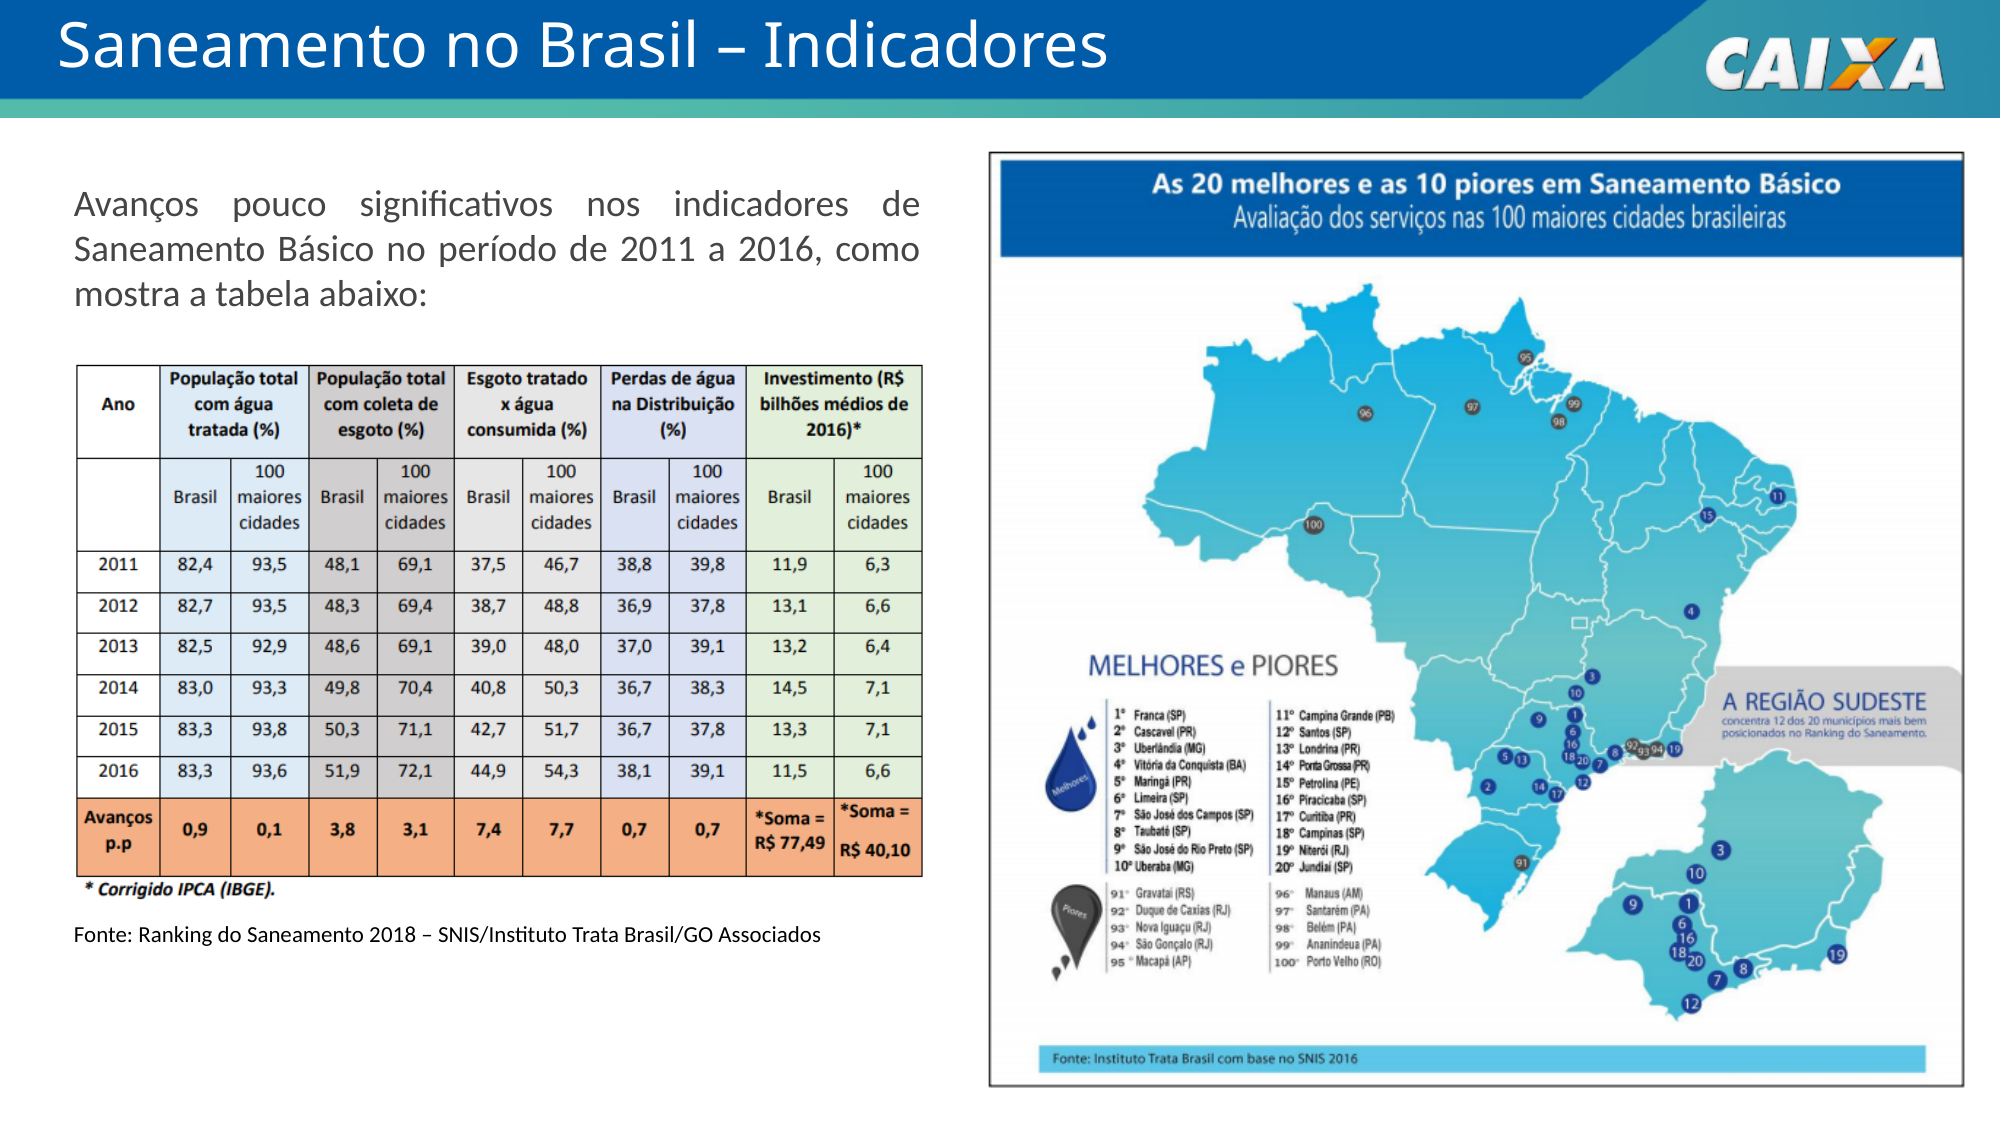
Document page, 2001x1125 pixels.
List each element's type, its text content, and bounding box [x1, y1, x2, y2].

picture [987, 148, 1968, 1093]
text_box Avanços pouco significativos nos indicadores de Saneamento Básico no período de 2011 a 2016, como mostra a tabela abaixo: [59, 171, 937, 322]
picture [71, 359, 928, 906]
text_box Fonte: Ranking do Saneamento 2018 – SNIS/Instituto Trata Brasil/GO Associados [59, 911, 845, 954]
text_box Saneamento no Brasil – Indicadores [43, 0, 1632, 88]
picture [0, 0, 2000, 118]
